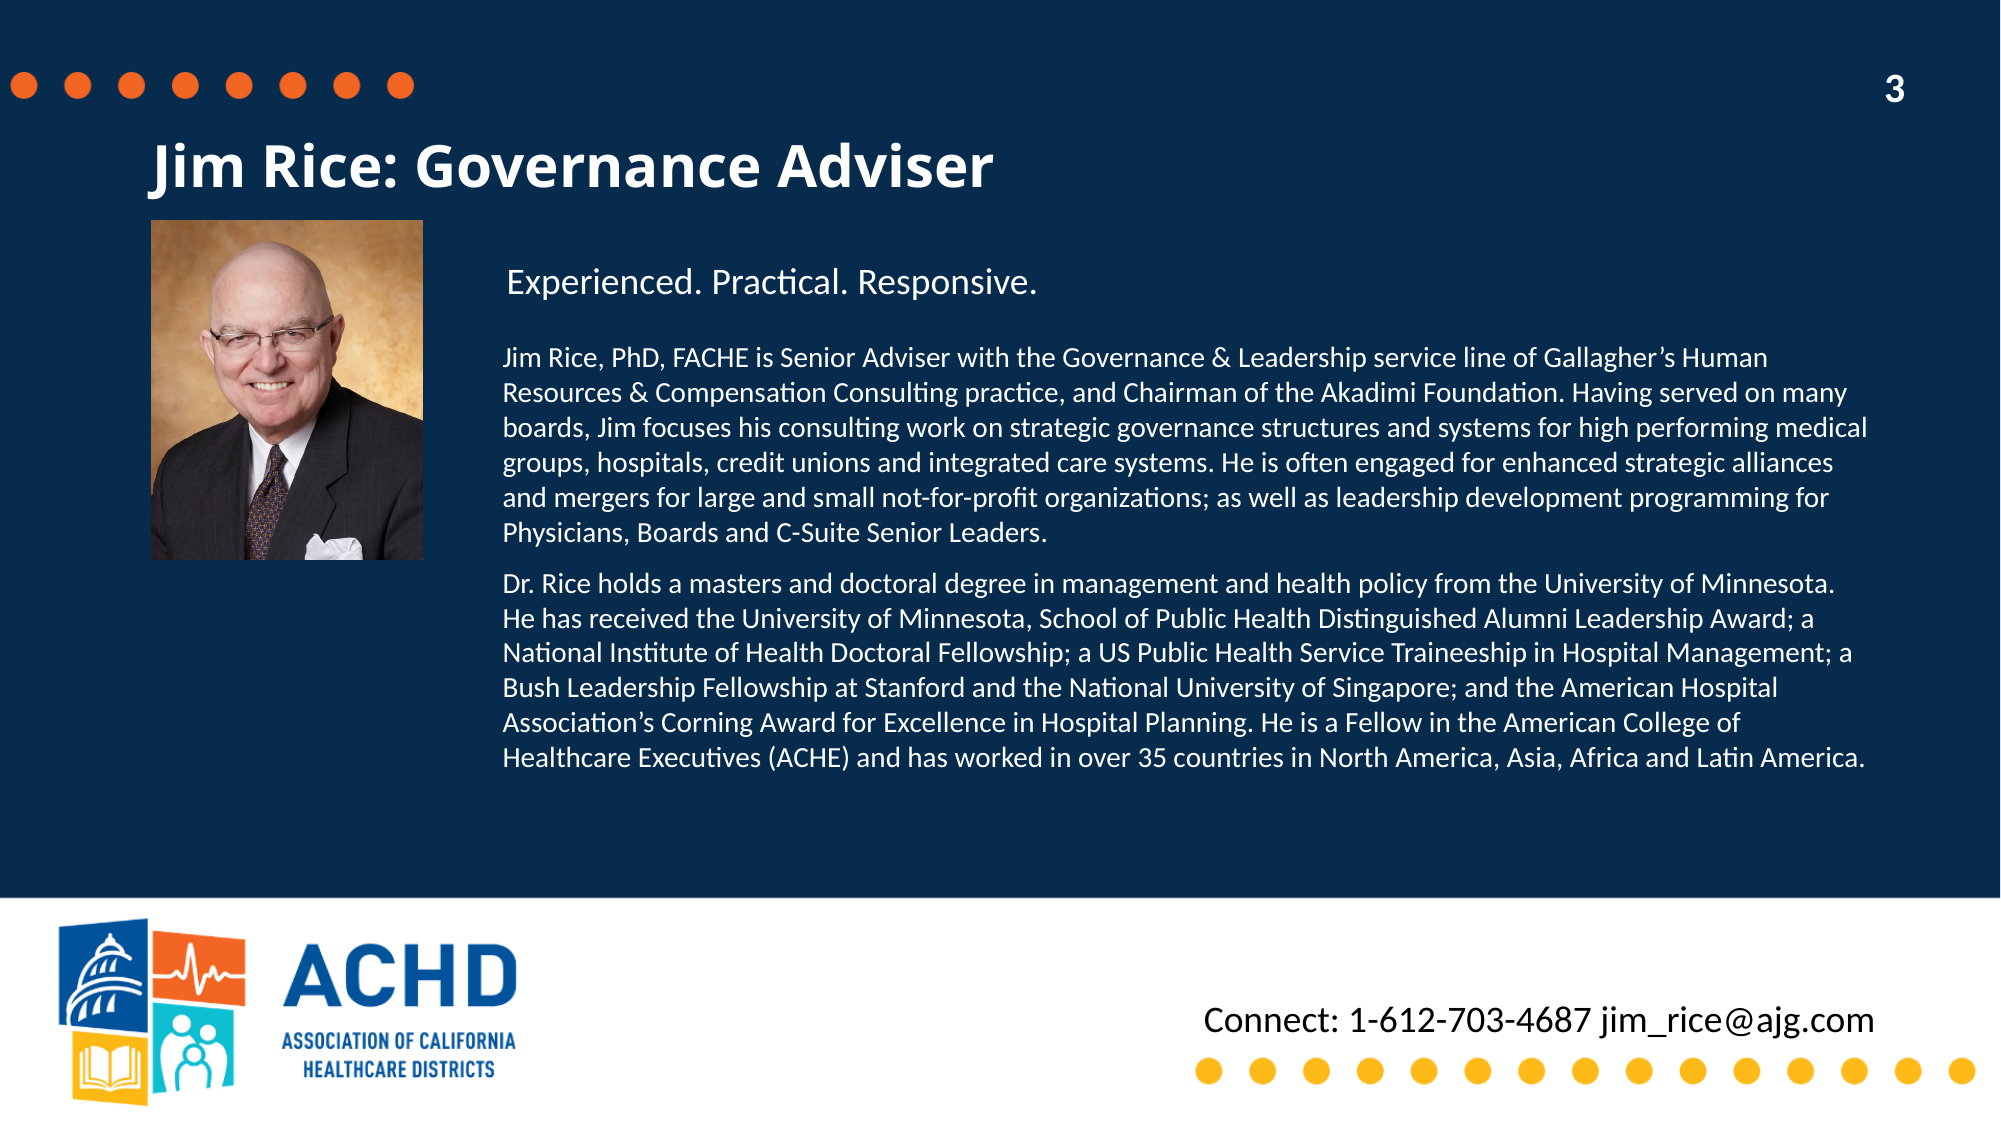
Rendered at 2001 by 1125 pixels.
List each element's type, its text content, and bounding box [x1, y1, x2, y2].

picture [0, 0, 2001, 1125]
title Jim Rice: Governance Adviser [137, 59, 1863, 278]
text_box Jim Rice, PhD, FACHE is Senior Adviser with the Governance & Leadership service line of Gallagher’s Human Resources & Compensation Consulting practice, and Chairman of the Akadimi Foundation. Having served on many boards, Jim focuses his consulting work on strategic governance structures and systems for high performing medical groups, hospitals, credit unions and integrated care systems. He is often engaged for enhanced strategic alliances and mergers for large and small not-for-profit organizations; as well as leadership development programming for Physicians, Boards and C-Suite Senior Leaders. Dr. Rice holds a masters and doctoral degree in management and health policy from the University of Minnesota. He has received the University of Minnesota, School of Public Health Distinguished Alumni Leadership Award; a National Institute of Health Doctoral Fellowship; a US Public Health Service Traineeship in Hospital Management; a Bush Leadership Fellowship at Stanford and the National University of Singapore; and the American Hospital Association’s Corning Award for Excellence in Hospital Planning. He is a Fellow in the American College of Healthcare Executives (ACHE) and has worked in over 35 countries in North America, Asia, Africa and Latin America. [487, 331, 1891, 782]
text_box Connect: 1-612-703-4687 jim_rice@ajg.com [1188, 987, 1903, 1048]
slide_number 3 [1470, 56, 1921, 117]
text_box Experienced. Practical. Responsive. [491, 249, 1275, 310]
